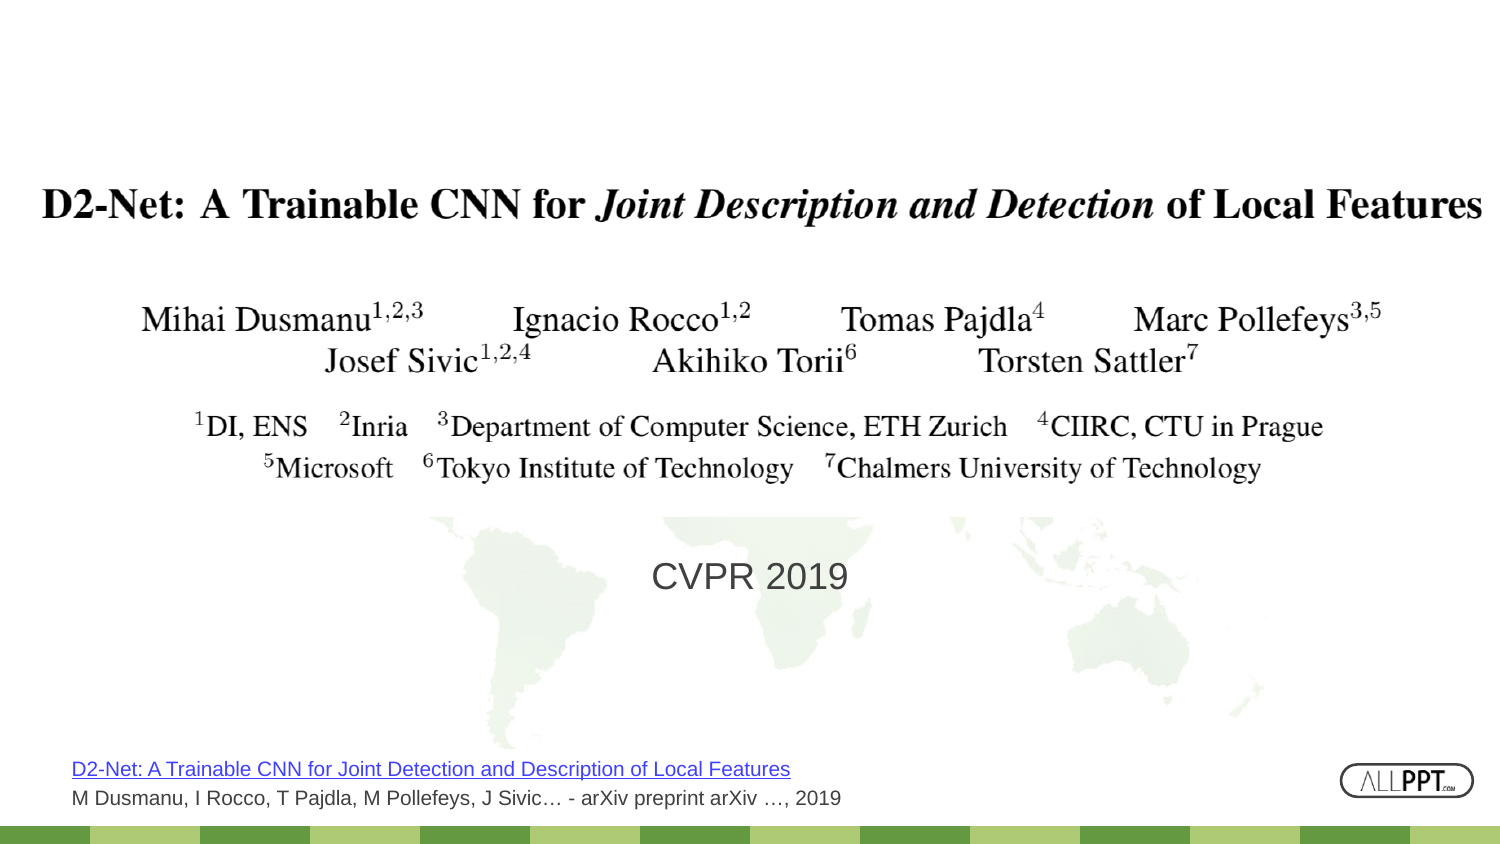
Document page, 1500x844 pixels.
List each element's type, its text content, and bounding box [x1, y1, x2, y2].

picture [0, 0, 1500, 536]
list CVPR 2019 [0, 536, 1500, 613]
picture [0, 613, 1500, 844]
list D2-Net: A Trainable CNN for Joint Detection and Description of Local Features M Dusmanu, I Rocco, T Pajdla, M Pollefeys, J Sivic… - arXiv preprint arXiv …, 2019 [56, 753, 1407, 812]
